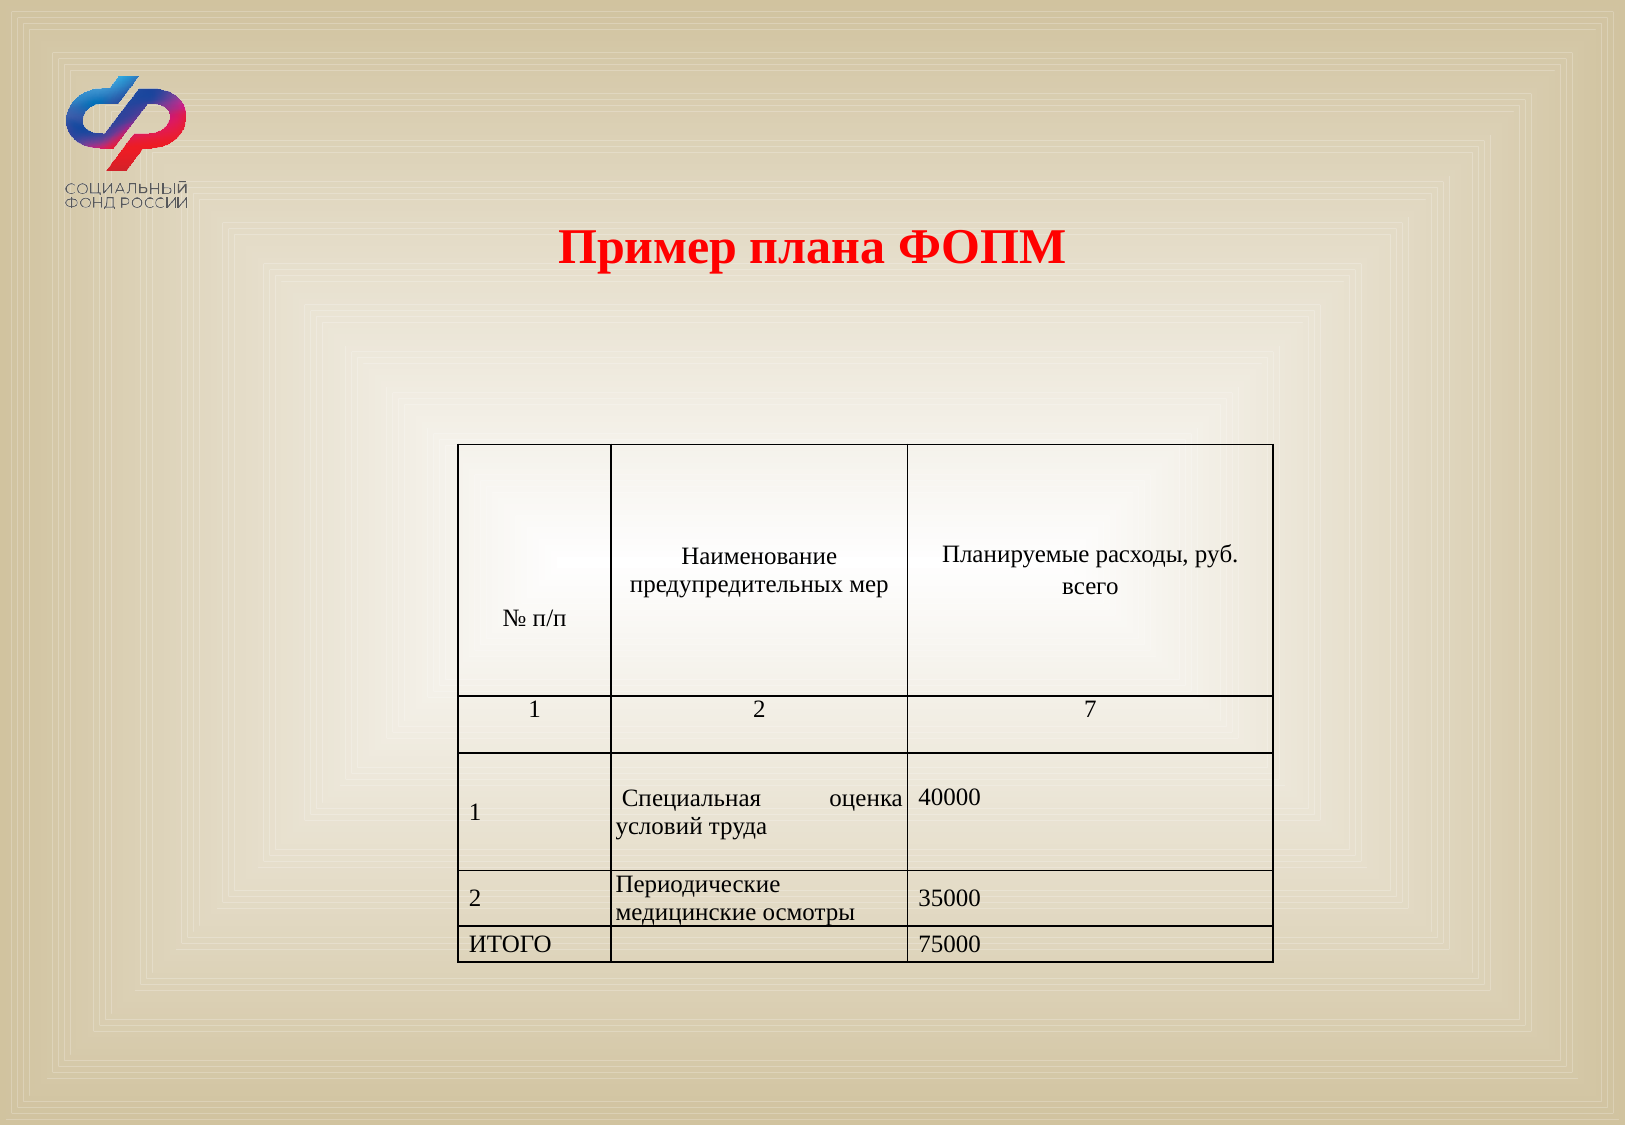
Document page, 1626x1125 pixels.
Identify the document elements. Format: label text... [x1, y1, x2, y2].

table_cell 1 [459, 697, 610, 752]
table_cell 1 [459, 754, 610, 870]
table_cell Периодические медицинские осмотры [612, 871, 907, 925]
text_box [64, 76, 187, 209]
table_header Наименование предупредительных мер [612, 445, 907, 695]
table_cell 35000 [908, 871, 1272, 925]
title Пример плана ФОПМ [80, 160, 1544, 327]
table_header Планируемые расходы, руб. всего [908, 445, 1272, 695]
table_cell 40000 [908, 754, 1272, 870]
table_cell 75000 [908, 927, 1272, 961]
table_cell Специальная оценка условий труда [612, 754, 907, 870]
table_header № п/п [459, 445, 610, 695]
table_cell ИТОГО [459, 927, 610, 961]
table_cell 2 [612, 697, 907, 752]
table_cell 2 [459, 871, 610, 925]
text_box [374, 262, 1625, 338]
table_cell 7 [908, 697, 1272, 752]
table_cell [612, 927, 907, 961]
